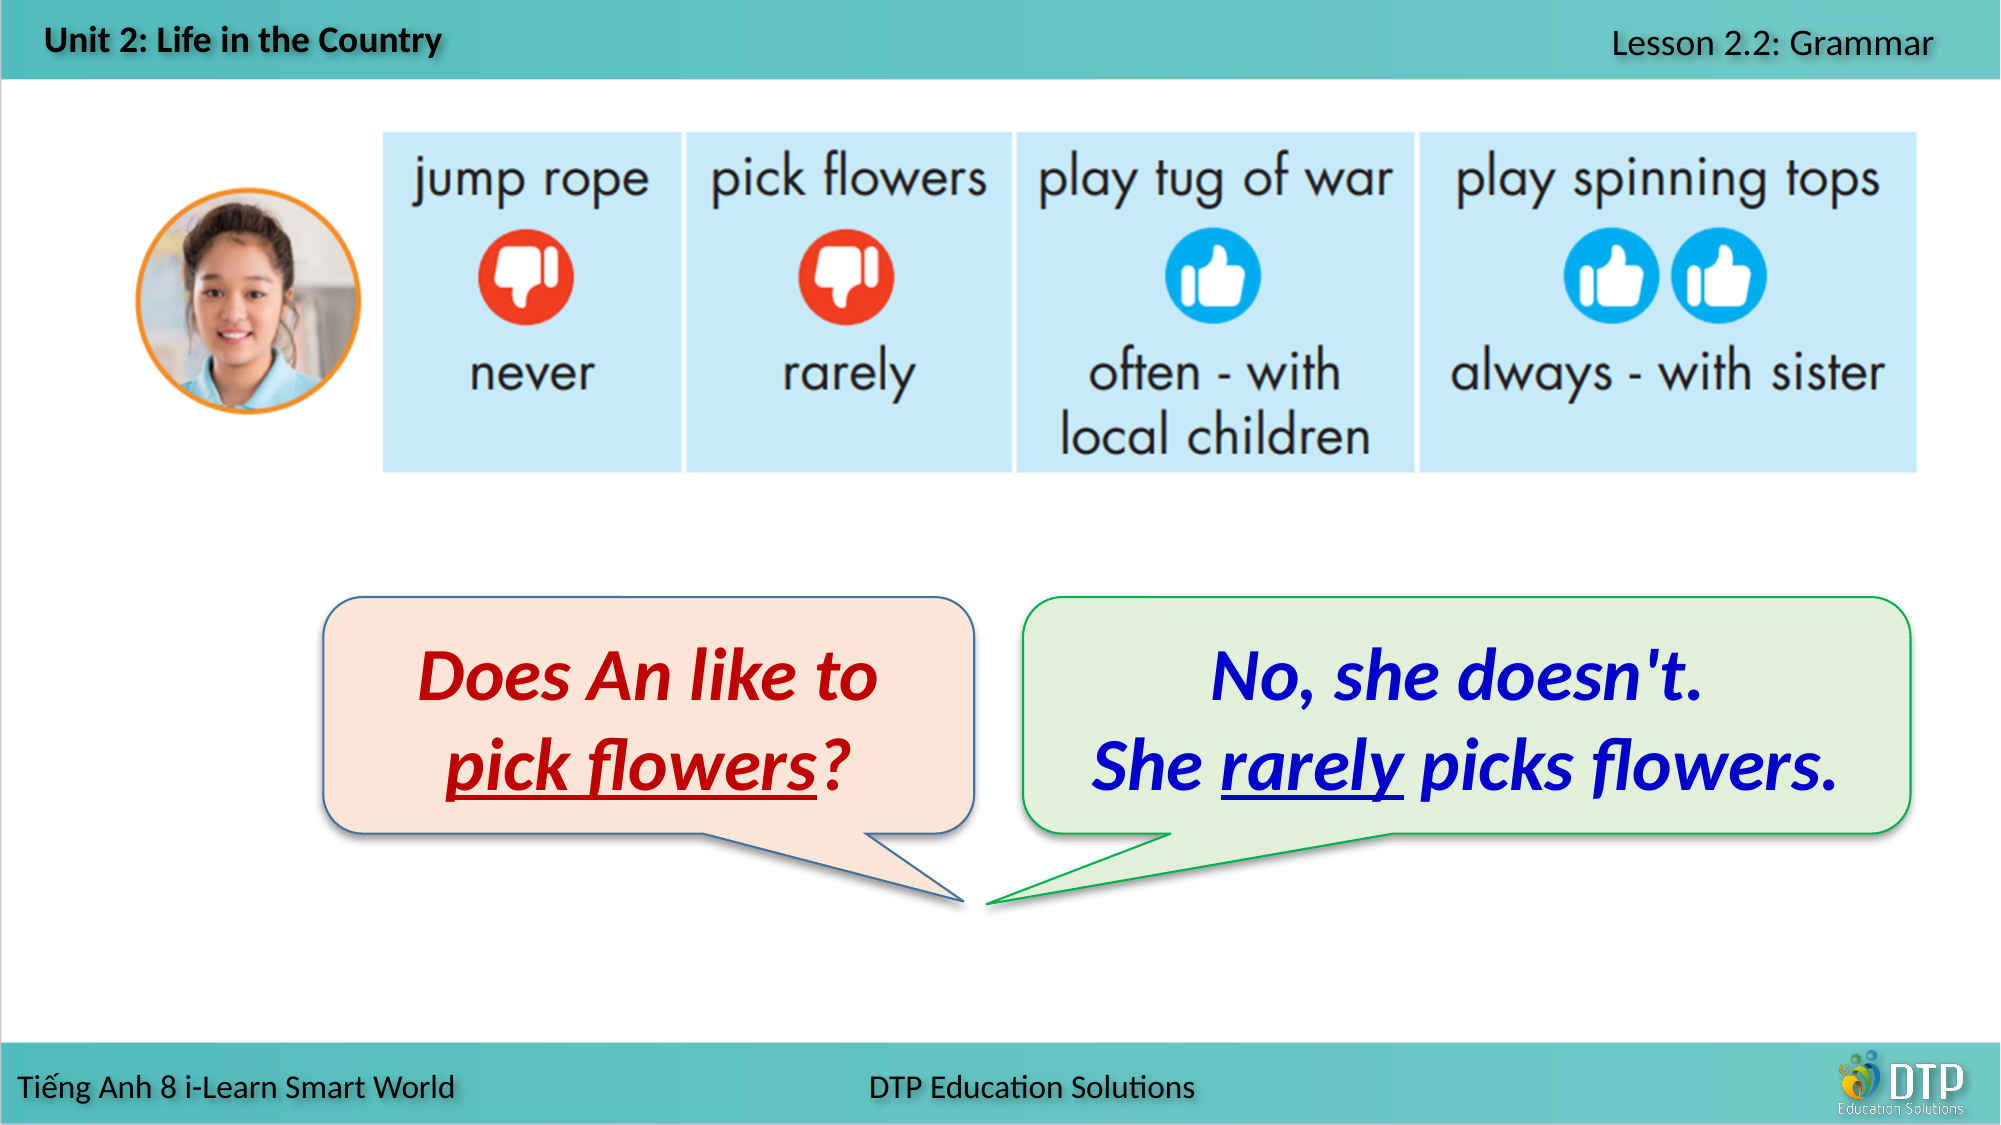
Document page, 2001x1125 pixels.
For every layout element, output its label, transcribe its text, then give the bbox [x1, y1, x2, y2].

picture [0, 0, 2000, 1125]
text_box Does An like to pick flowers? [322, 595, 976, 903]
text_box No, she doesn't. She rarely picks flowers. [985, 595, 1912, 906]
